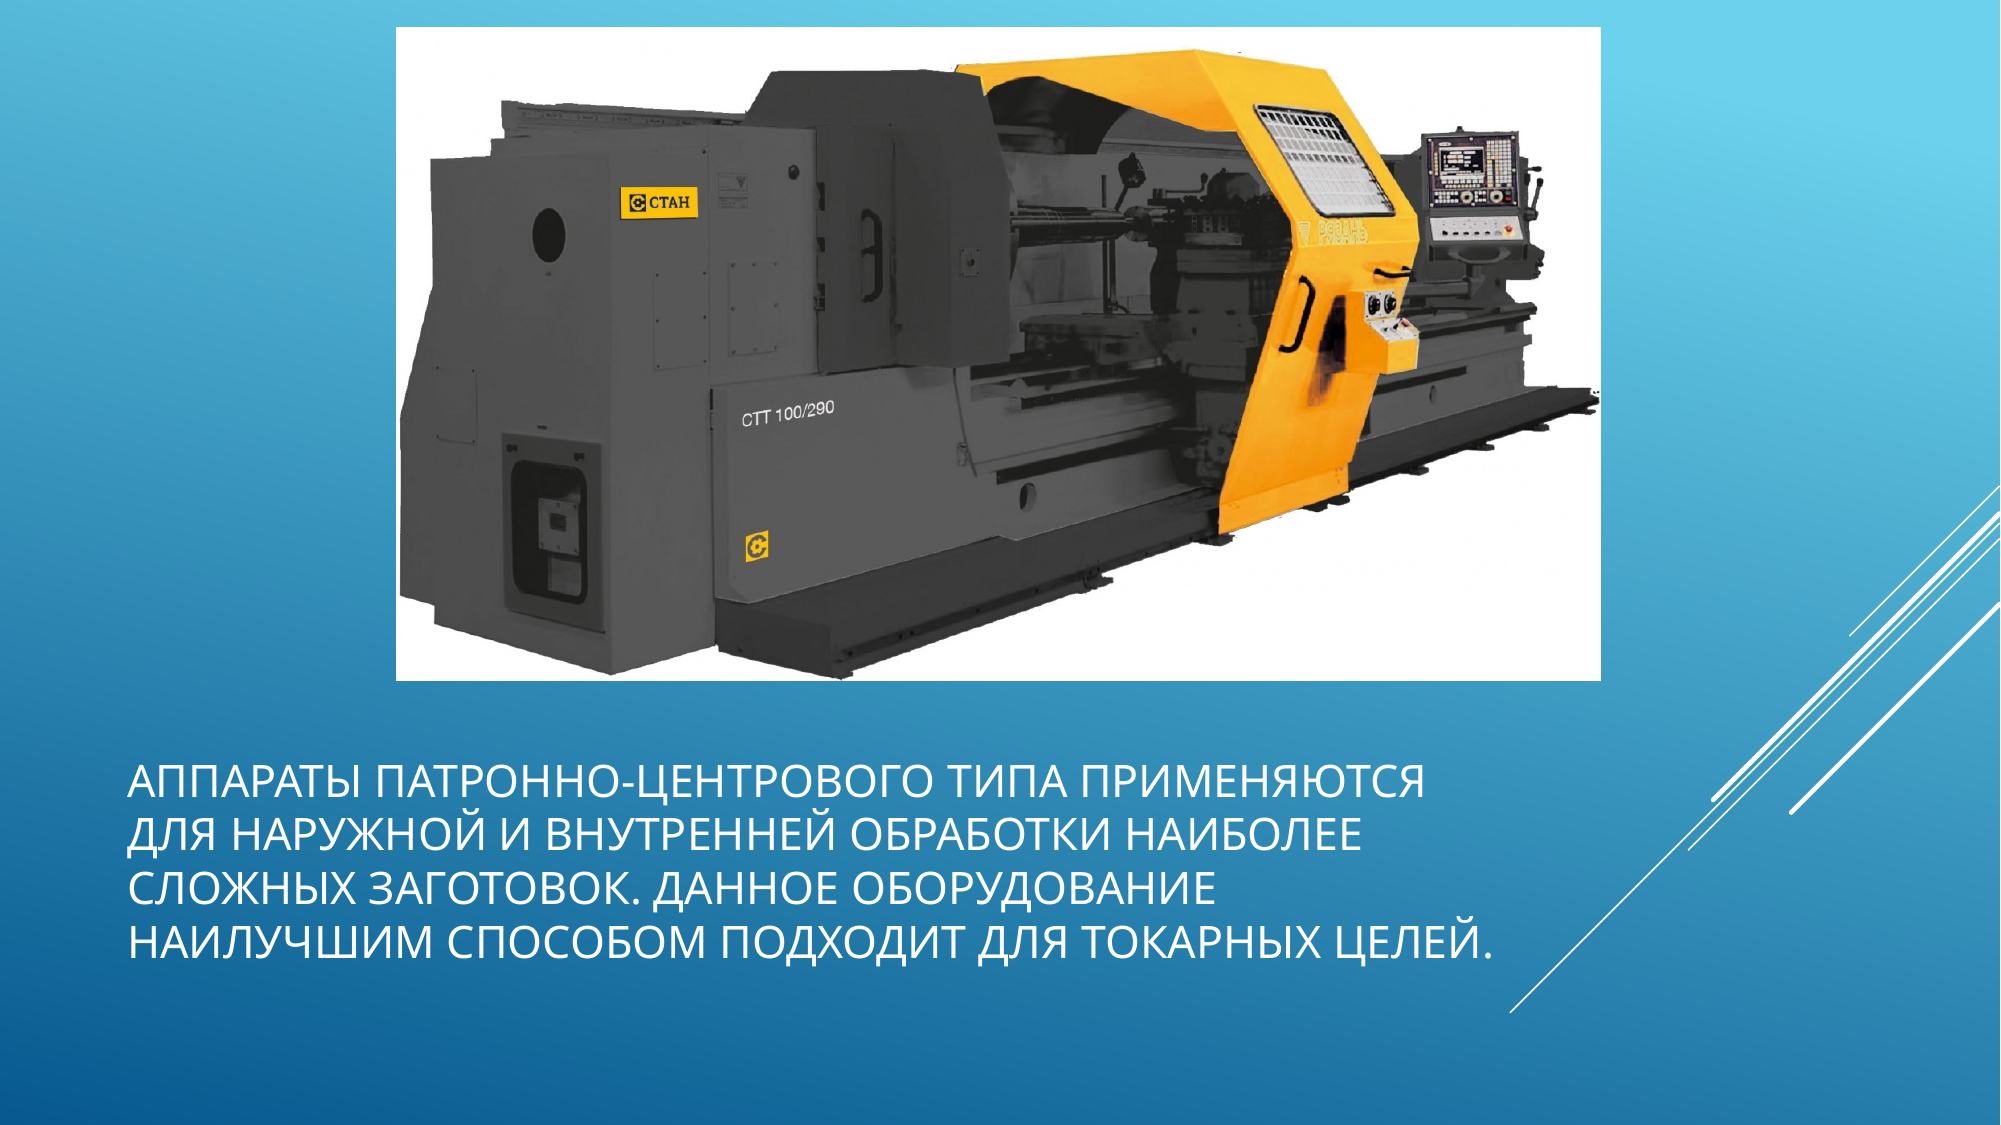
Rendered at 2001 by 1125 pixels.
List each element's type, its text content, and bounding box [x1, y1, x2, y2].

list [396, 27, 1601, 681]
title Аппараты патронно-центрового типа применяются для наружной и внутренней обработки наиболее сложных заготовок. Данное оборудование наилучшим способом подходит для токарных целей. [112, 736, 1513, 984]
